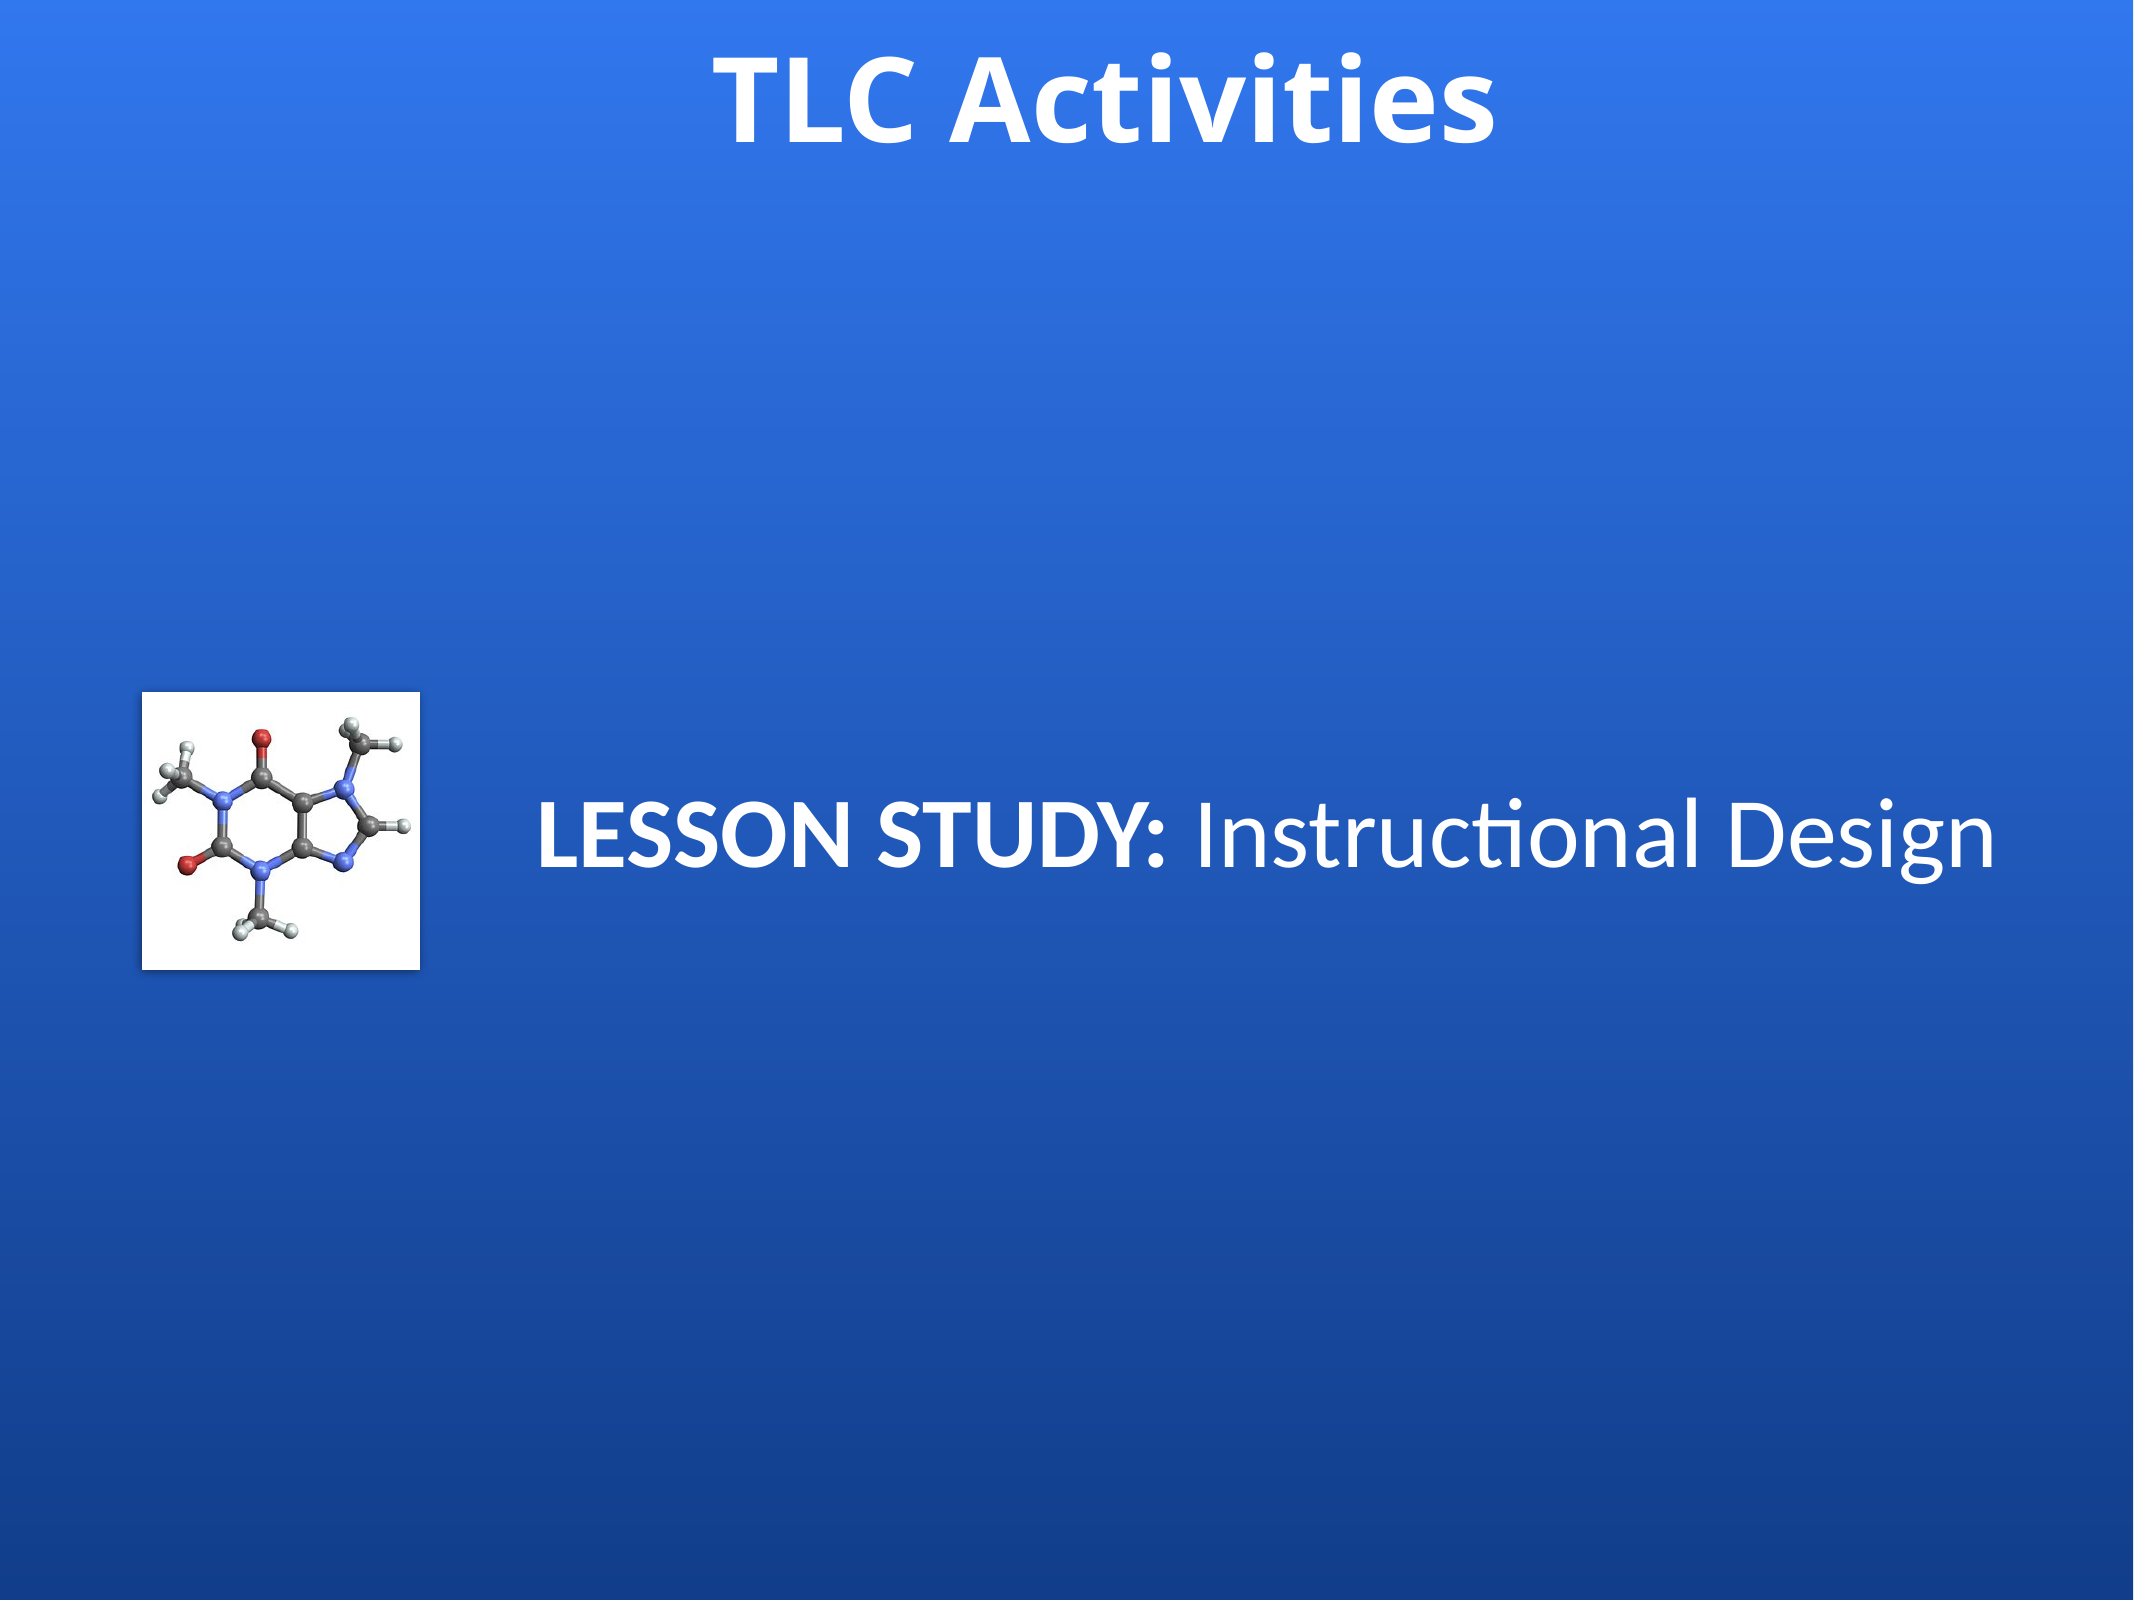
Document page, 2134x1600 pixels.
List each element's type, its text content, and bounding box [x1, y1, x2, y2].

title TLC Activities [690, 43, 1761, 146]
picture [141, 691, 420, 970]
list LESSON STUDY: Instructional Design [470, 651, 2112, 1102]
